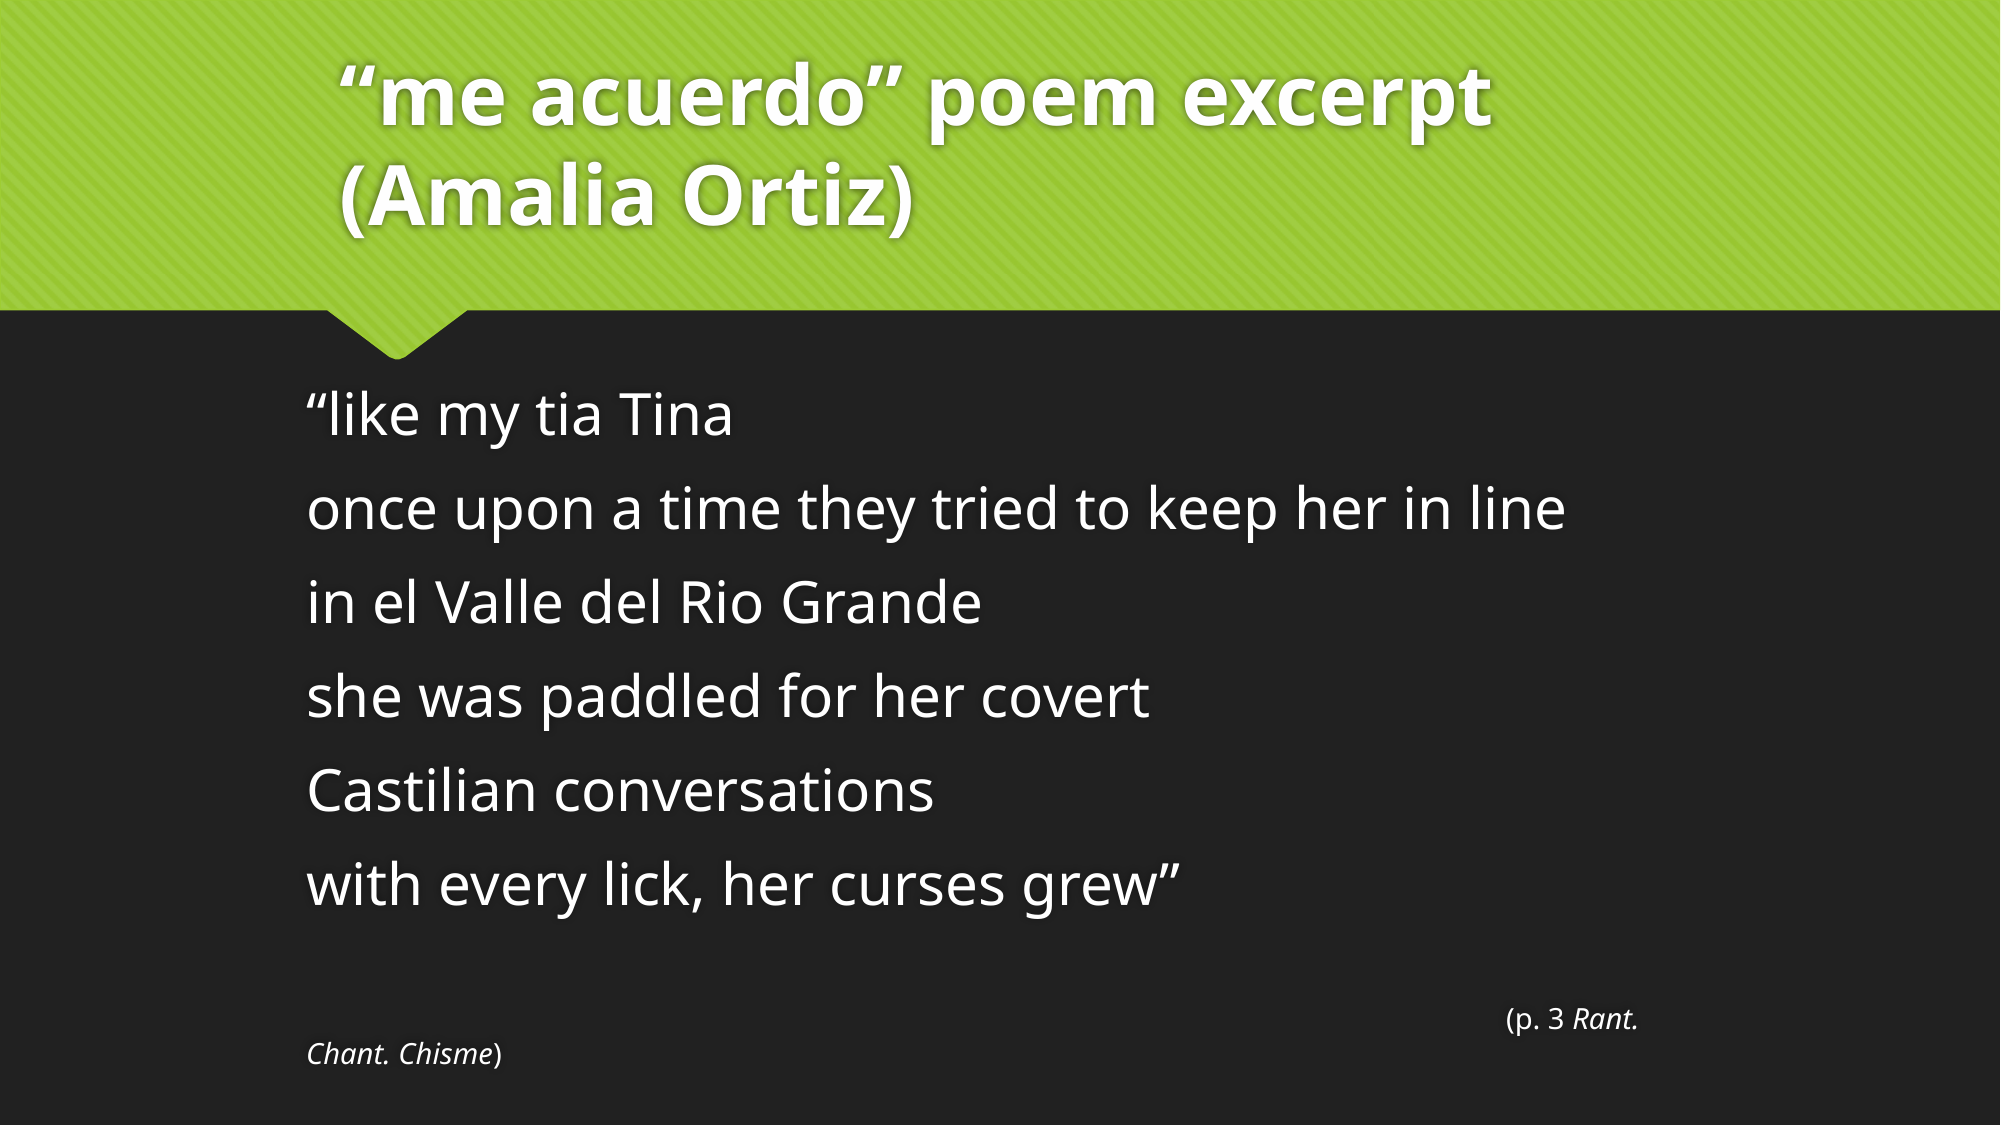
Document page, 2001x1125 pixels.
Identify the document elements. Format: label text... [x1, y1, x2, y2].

title “me acuerdo” poem excerpt (Amalia Ortiz) [324, 25, 1593, 250]
list “like my tia Tina once upon a time they tried to keep her in line in el Valle del Rio Grande she was paddled for her covert Castilian conversations with every lick, her curses grew” (p. 3 Rant. Chant. Chisme) [291, 364, 1743, 1083]
